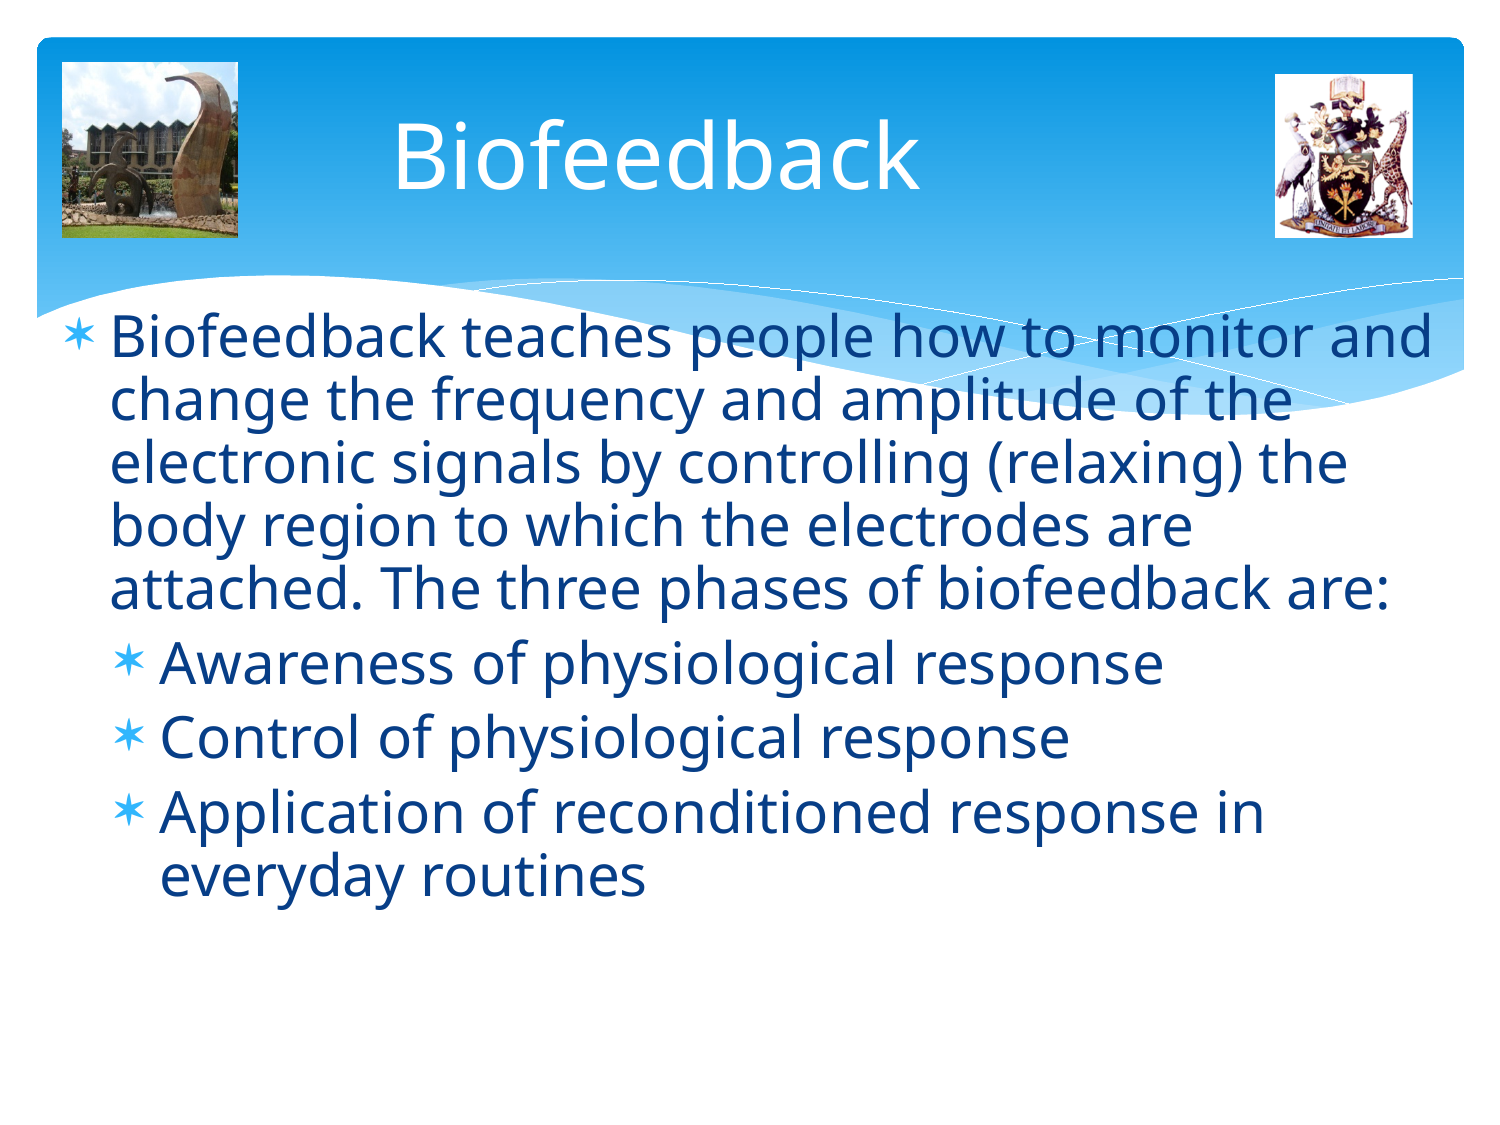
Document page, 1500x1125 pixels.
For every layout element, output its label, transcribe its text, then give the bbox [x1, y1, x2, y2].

title Biofeedback [37, 49, 1276, 256]
picture [1276, 75, 1413, 238]
list Biofeedback teaches people how to monitor and change the frequency and amplitude of the electronic signals by controlling (relaxing) the body region to which the electrodes are attached. The three phases of biofeedback are: Awareness of physiological response Control of physiological response Application of reconditioned response in everyday routines [49, 299, 1463, 976]
